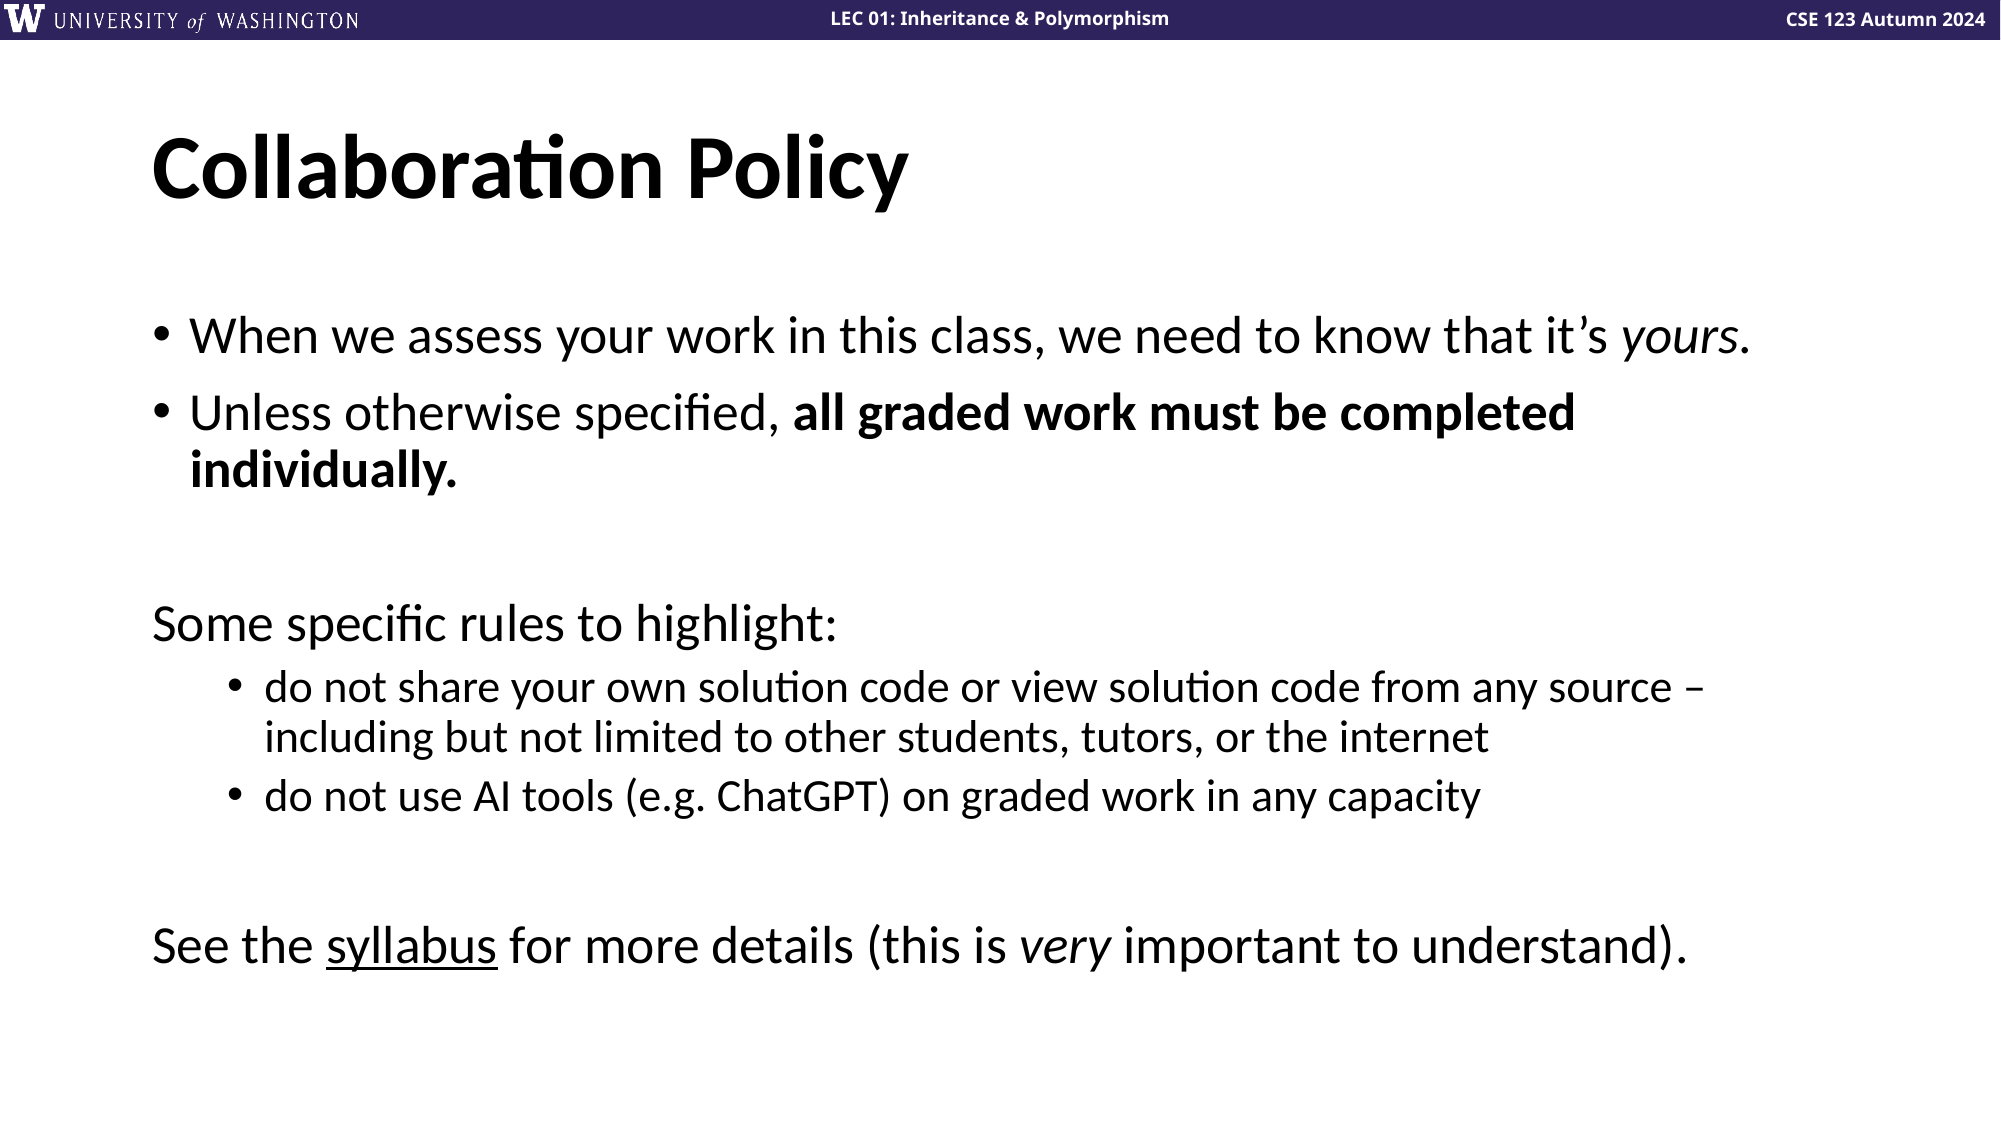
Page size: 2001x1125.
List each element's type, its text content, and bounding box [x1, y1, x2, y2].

list When we assess your work in this class, we need to know that it’s yours. Unless otherwise specified, all graded work must be completed individually. Some specific rules to highlight: do not share your own solution code or view solution code from any source – including but not limited to other students, tutors, or the internet do not use AI tools (e.g. ChatGPT) on graded work in any capacity See the syllabus for more details (this is very important to understand). [137, 299, 1863, 992]
picture [4, 4, 358, 33]
title Collaboration Policy [137, 59, 1863, 278]
